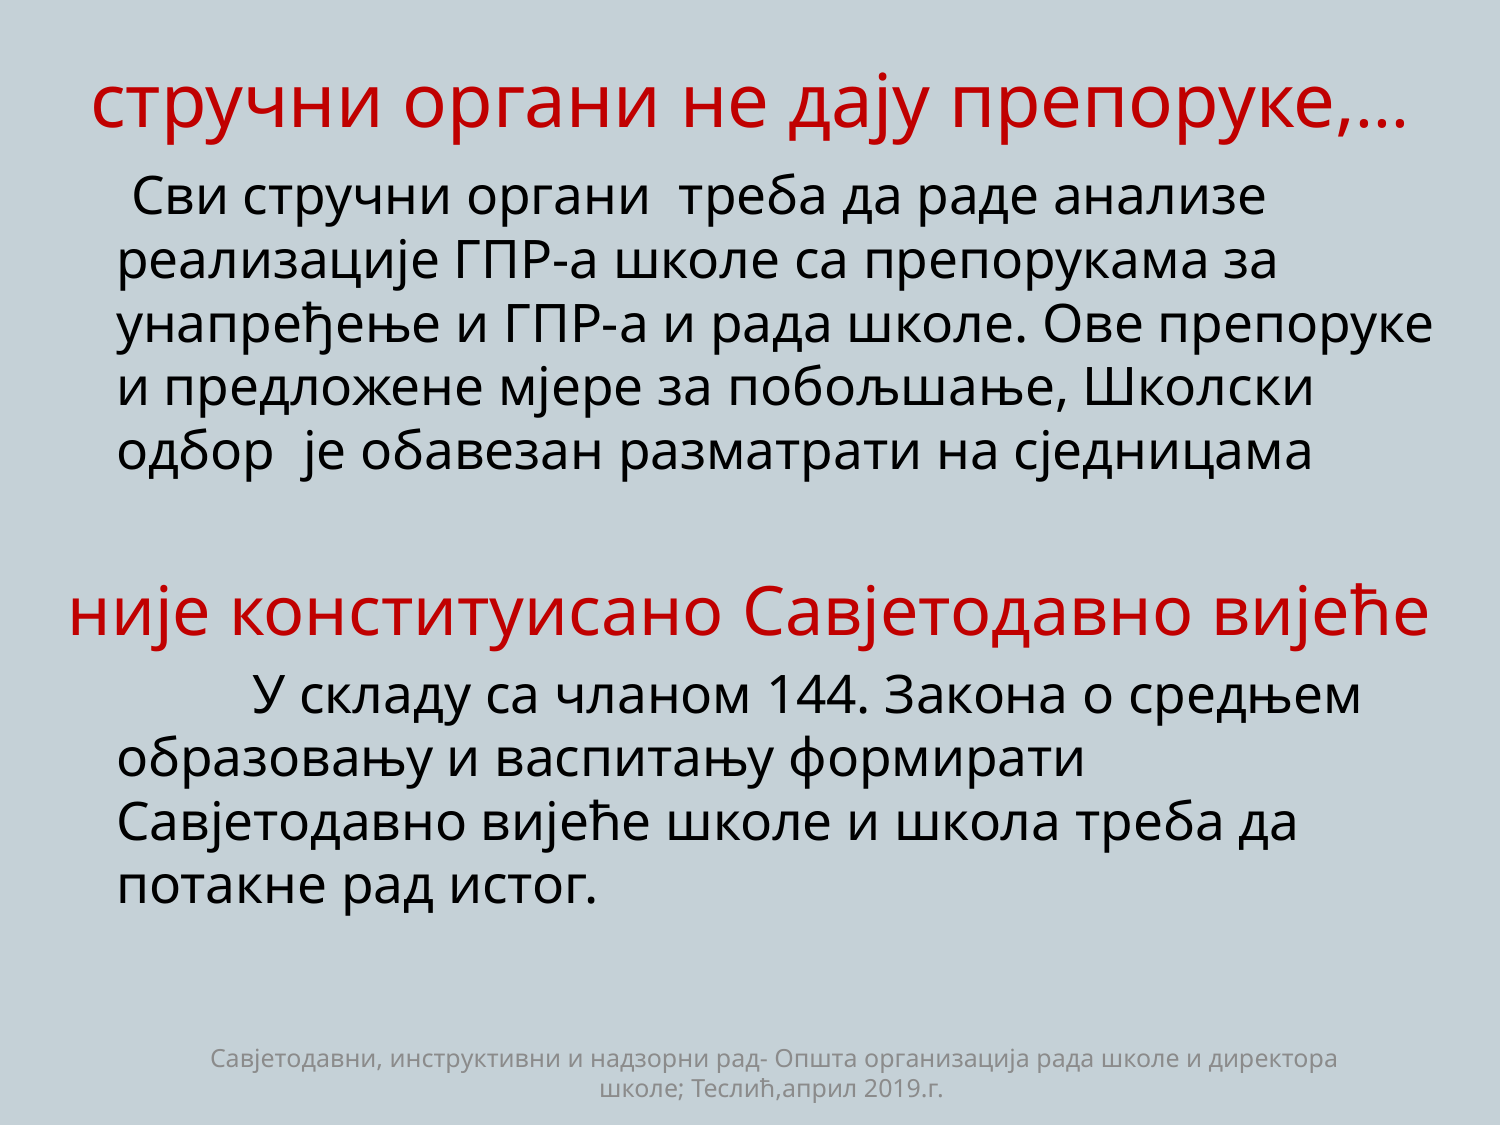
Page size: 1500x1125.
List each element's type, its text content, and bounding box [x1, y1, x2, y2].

list Сви стручни органи треба да раде анализе реализације ГПР-а школе са препорукама за унапређење и ГПР-а и рада школе. Ове препоруке и предложене мјере за побољшање, Школски одбор је обавезан разматрати на сједницама није конституисано Савјетодавно вијеће У складу са чланом 144. Закона о средњем образовању и васпитању формирати Савјетодавно вијеће школе и школа треба да потакне рад истог. [50, 149, 1450, 1075]
footer Савјетодавни, инструктивни и надзорни рад- Општа организација рада школе и директора школе; Теслић,април 2019.г. [187, 1042, 1363, 1103]
title стручни органи не дају препоруке,... [75, 45, 1425, 149]
